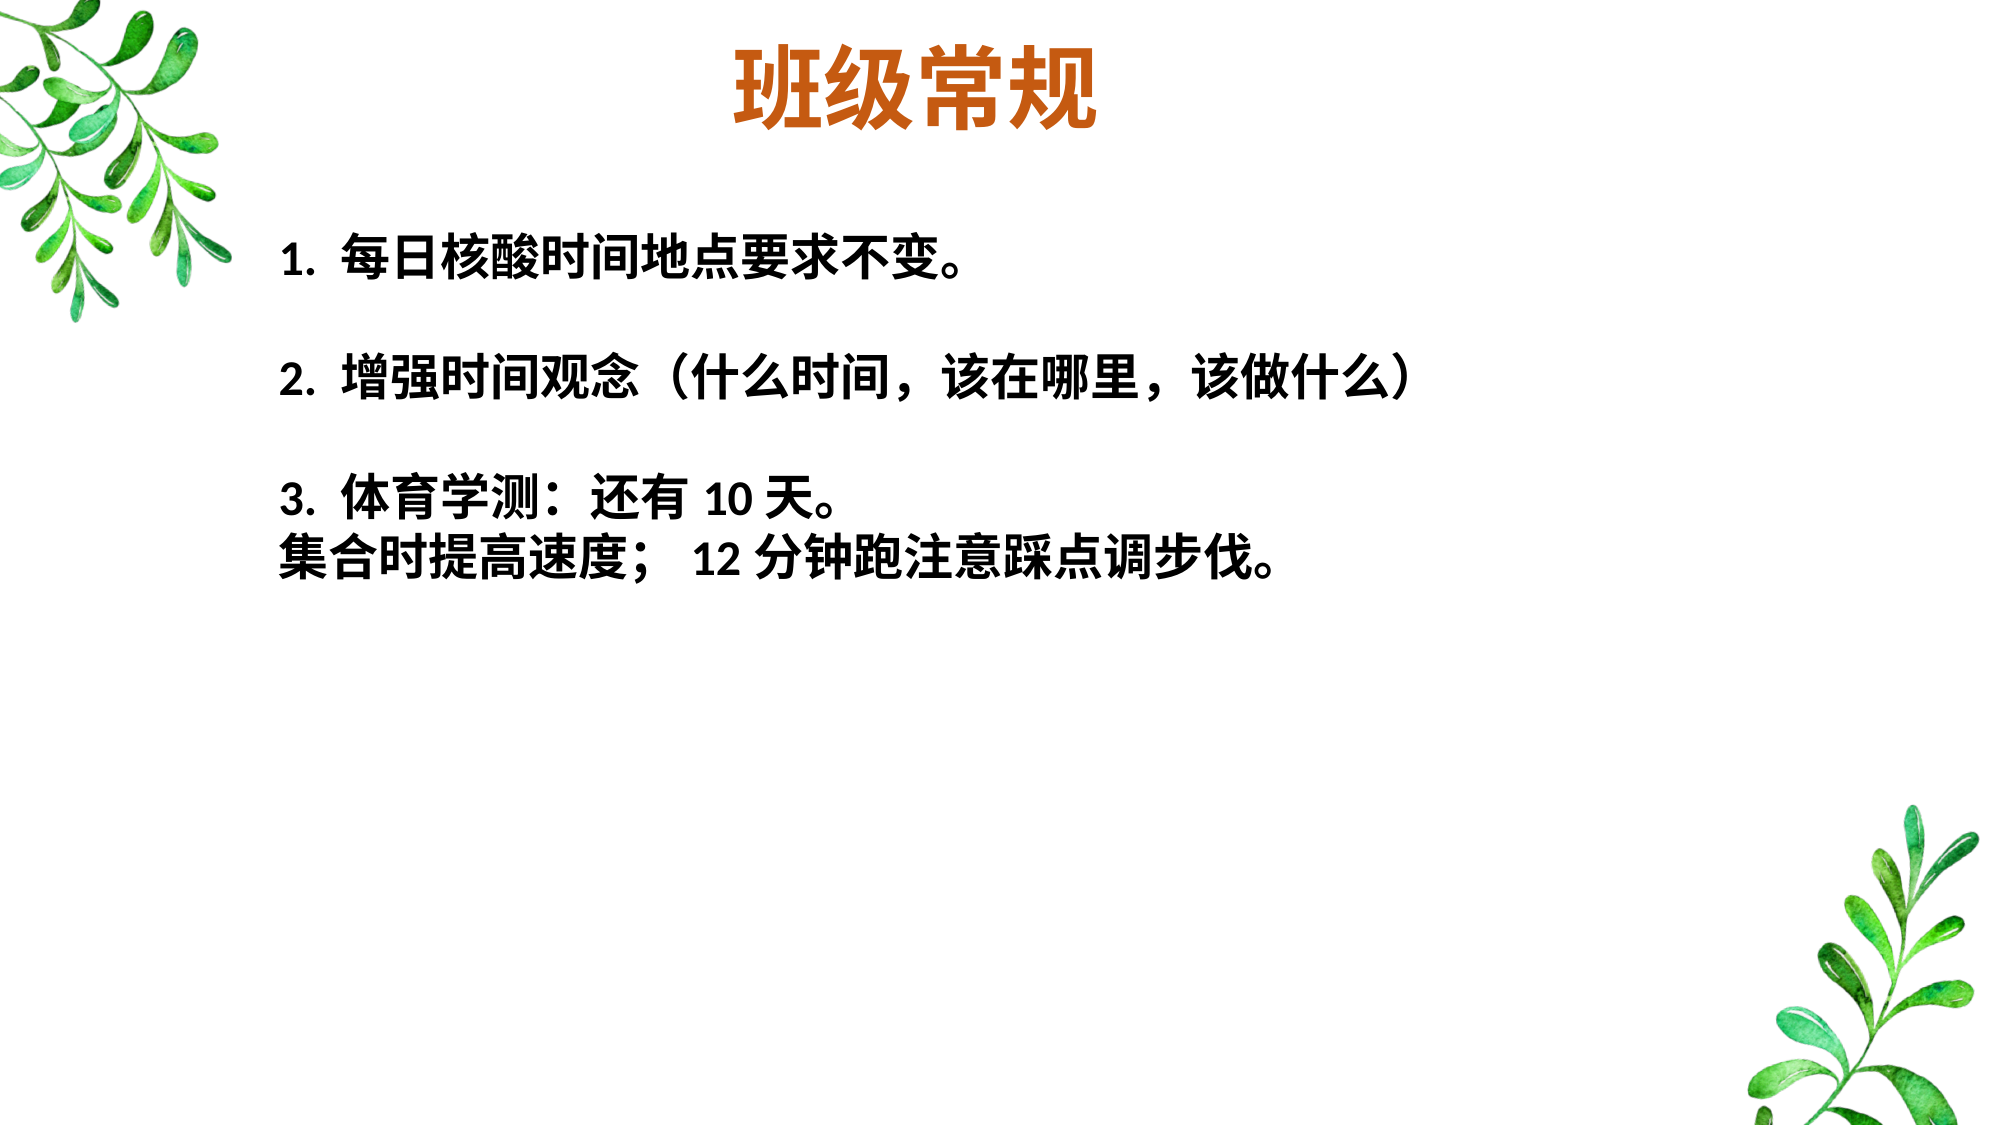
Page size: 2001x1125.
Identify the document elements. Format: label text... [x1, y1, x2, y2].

text_box 班级常规 [717, 23, 1460, 148]
picture [1596, 788, 2000, 1125]
picture [0, 0, 263, 335]
text_box 1. 每日核酸时间地点要求不变。 2. 增强时间观念（什么时间，该在哪里，该做什么） 3. 体育学测：还有10天。 集合时提高速度；12分钟跑注意踩点调步伐。 [263, 218, 1960, 594]
